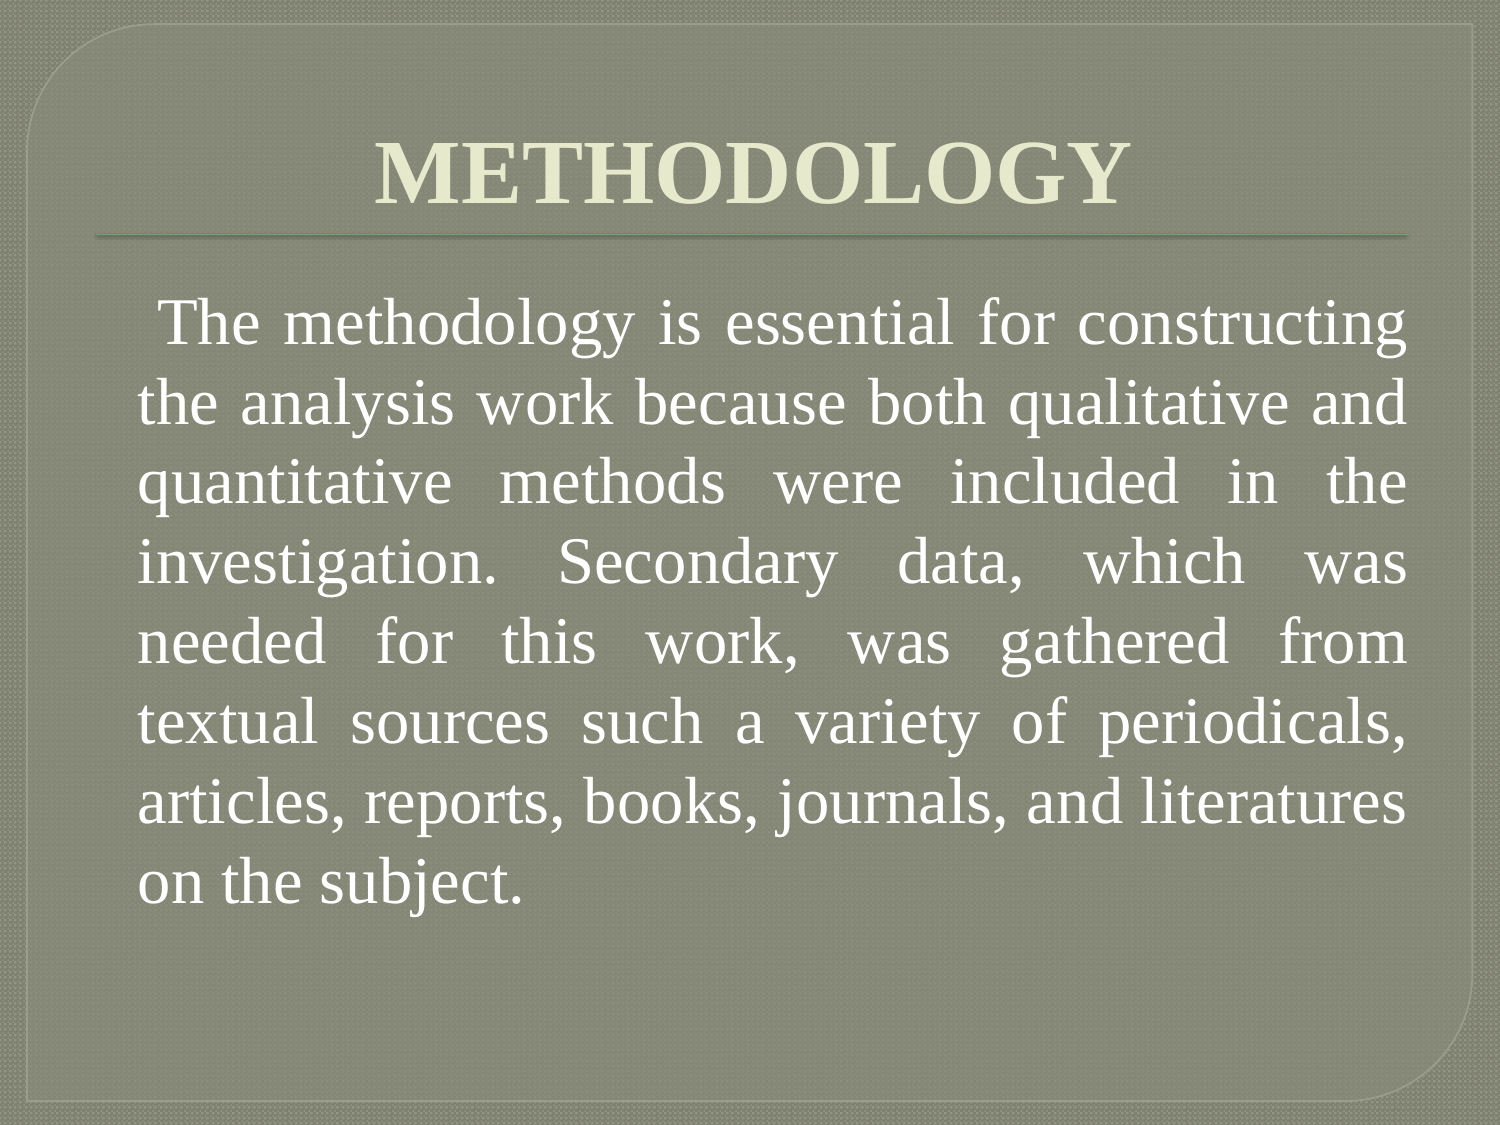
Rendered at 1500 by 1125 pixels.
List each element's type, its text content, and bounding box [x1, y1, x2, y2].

list The methodology is essential for constructing the analysis work because both qualitative and quantitative methods were included in the investigation. Secondary data, which was needed for this work, was gathered from textual sources such a variety of periodicals, articles, reports, books, journals, and literatures on the subject. [75, 270, 1425, 1013]
title METHODOLOGY [75, 41, 1425, 230]
